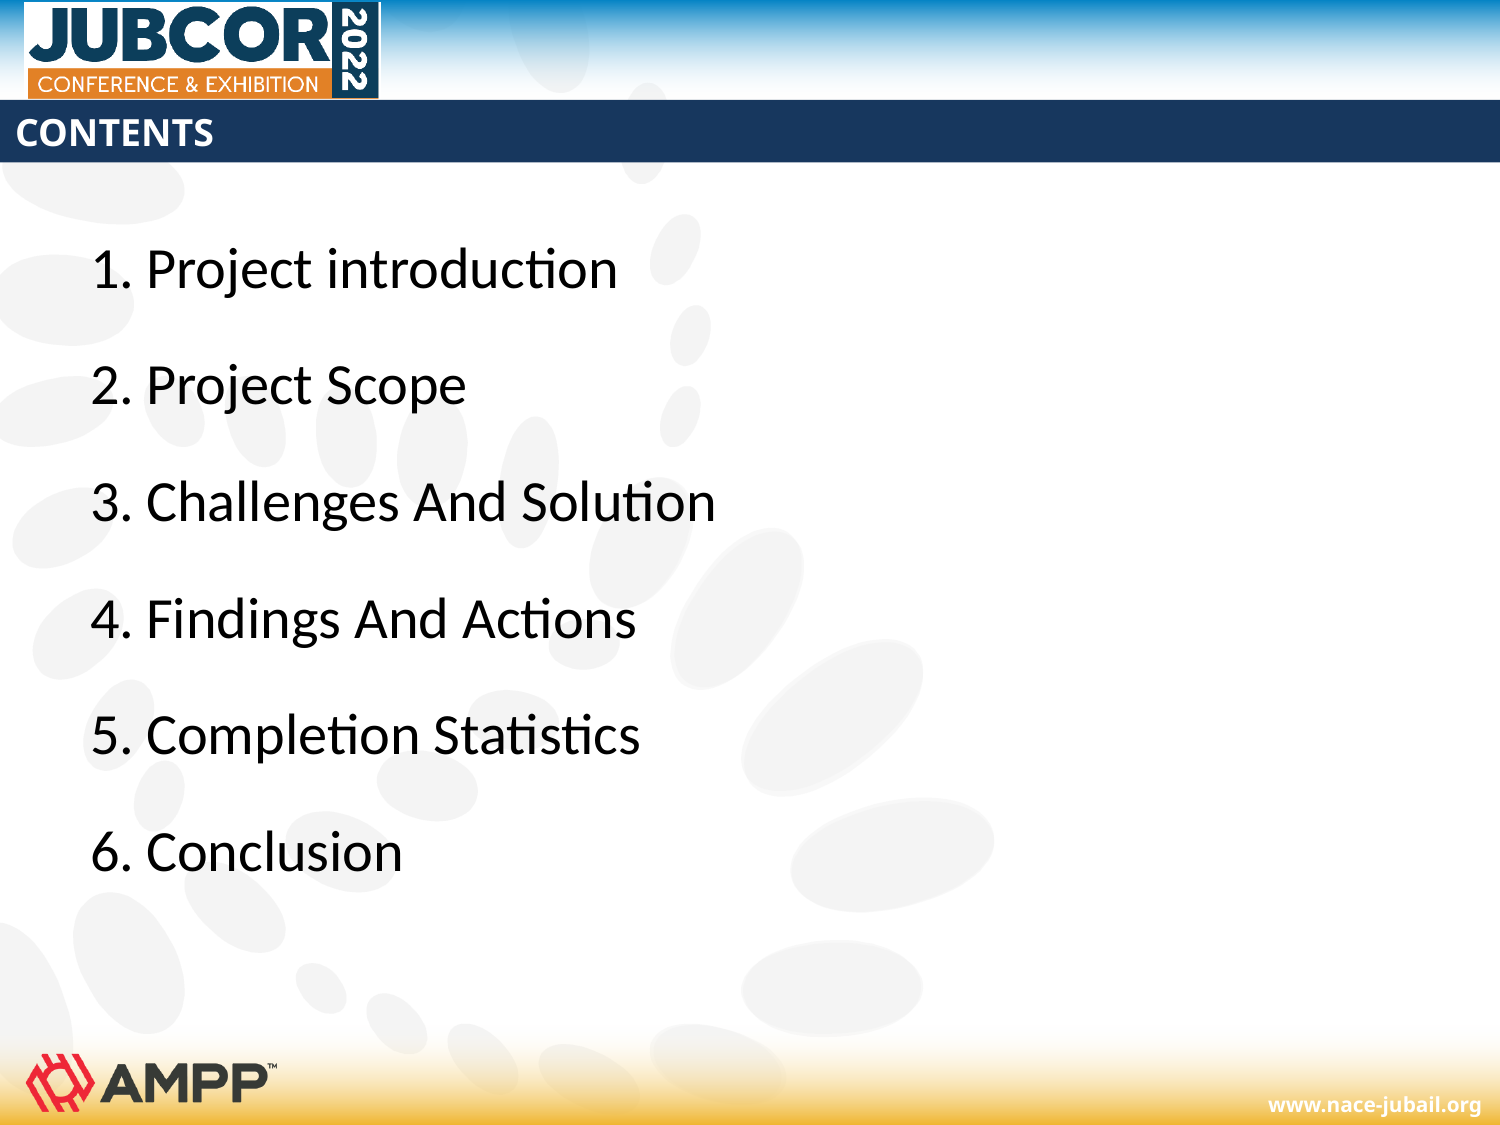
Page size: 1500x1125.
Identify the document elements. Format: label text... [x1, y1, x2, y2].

title CONTENTS [0, 99, 1500, 163]
list Project introduction Project Scope Challenges And Solution Findings And Actions Completion Statistics Conclusion [74, 187, 1426, 931]
picture [24, 3, 381, 99]
picture [24, 1052, 278, 1113]
